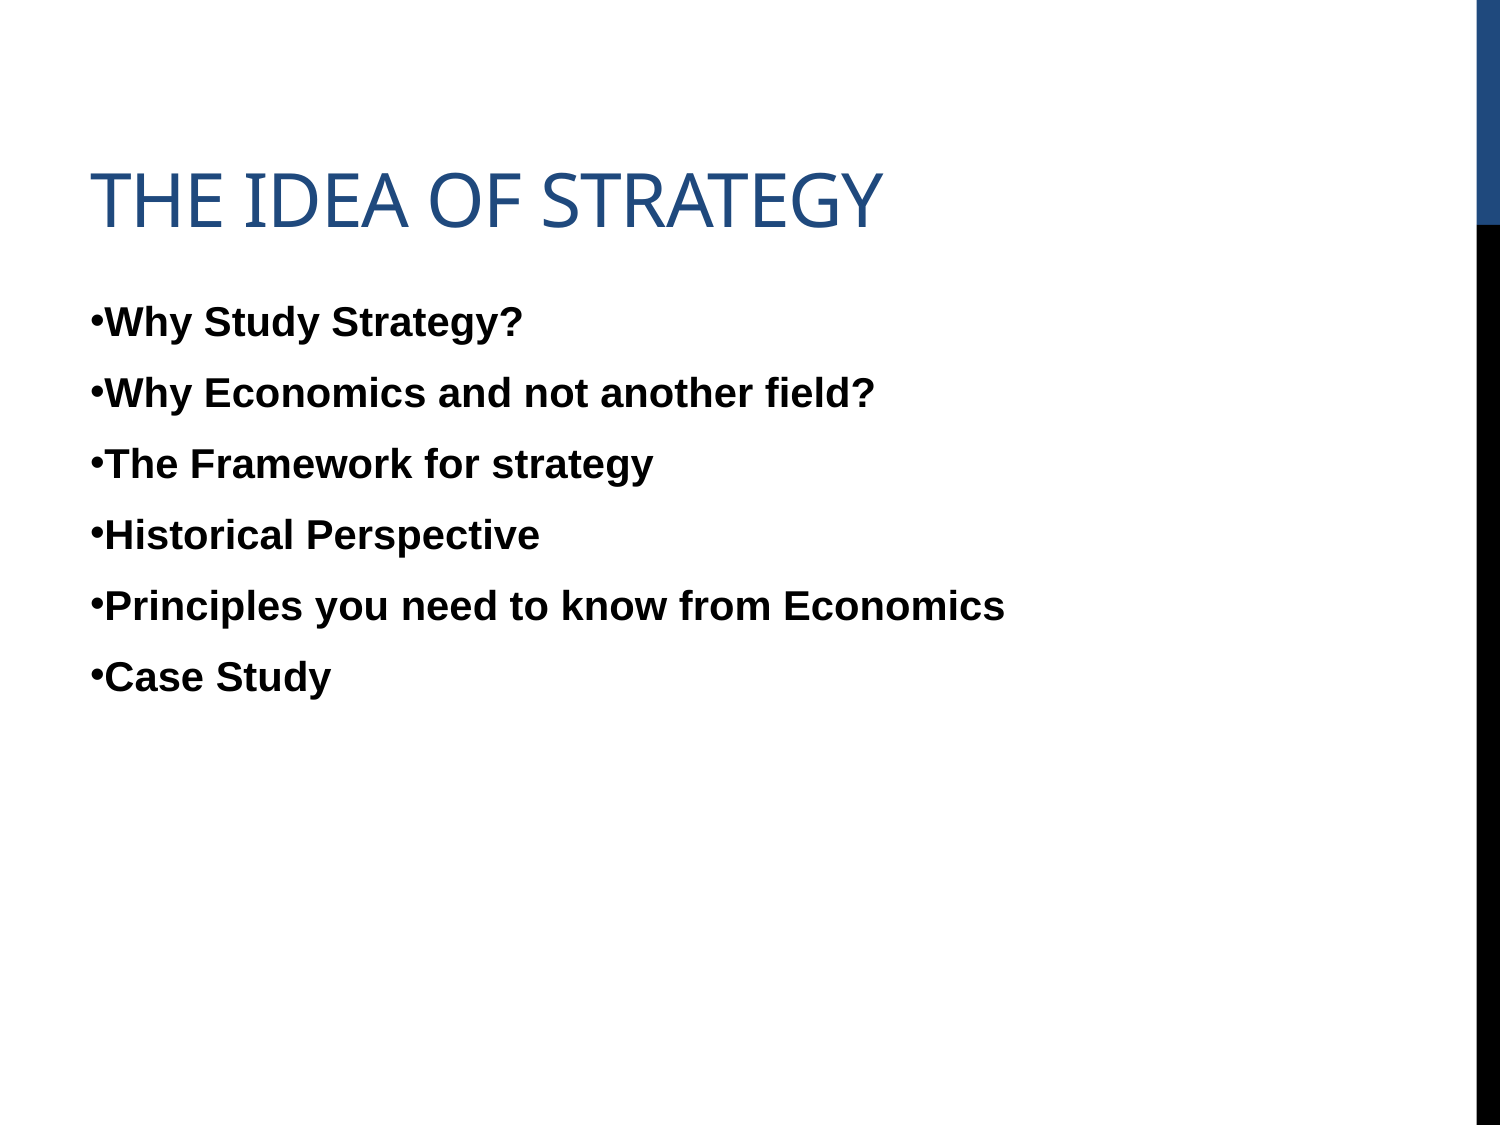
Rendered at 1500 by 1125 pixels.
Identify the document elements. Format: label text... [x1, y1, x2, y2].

list Why Study Strategy? Why Economics and not another field? The Framework for strategy Historical Perspective Principles you need to know from Economics Case Study [75, 287, 1325, 1005]
title The idea of strategy [75, 25, 1188, 250]
